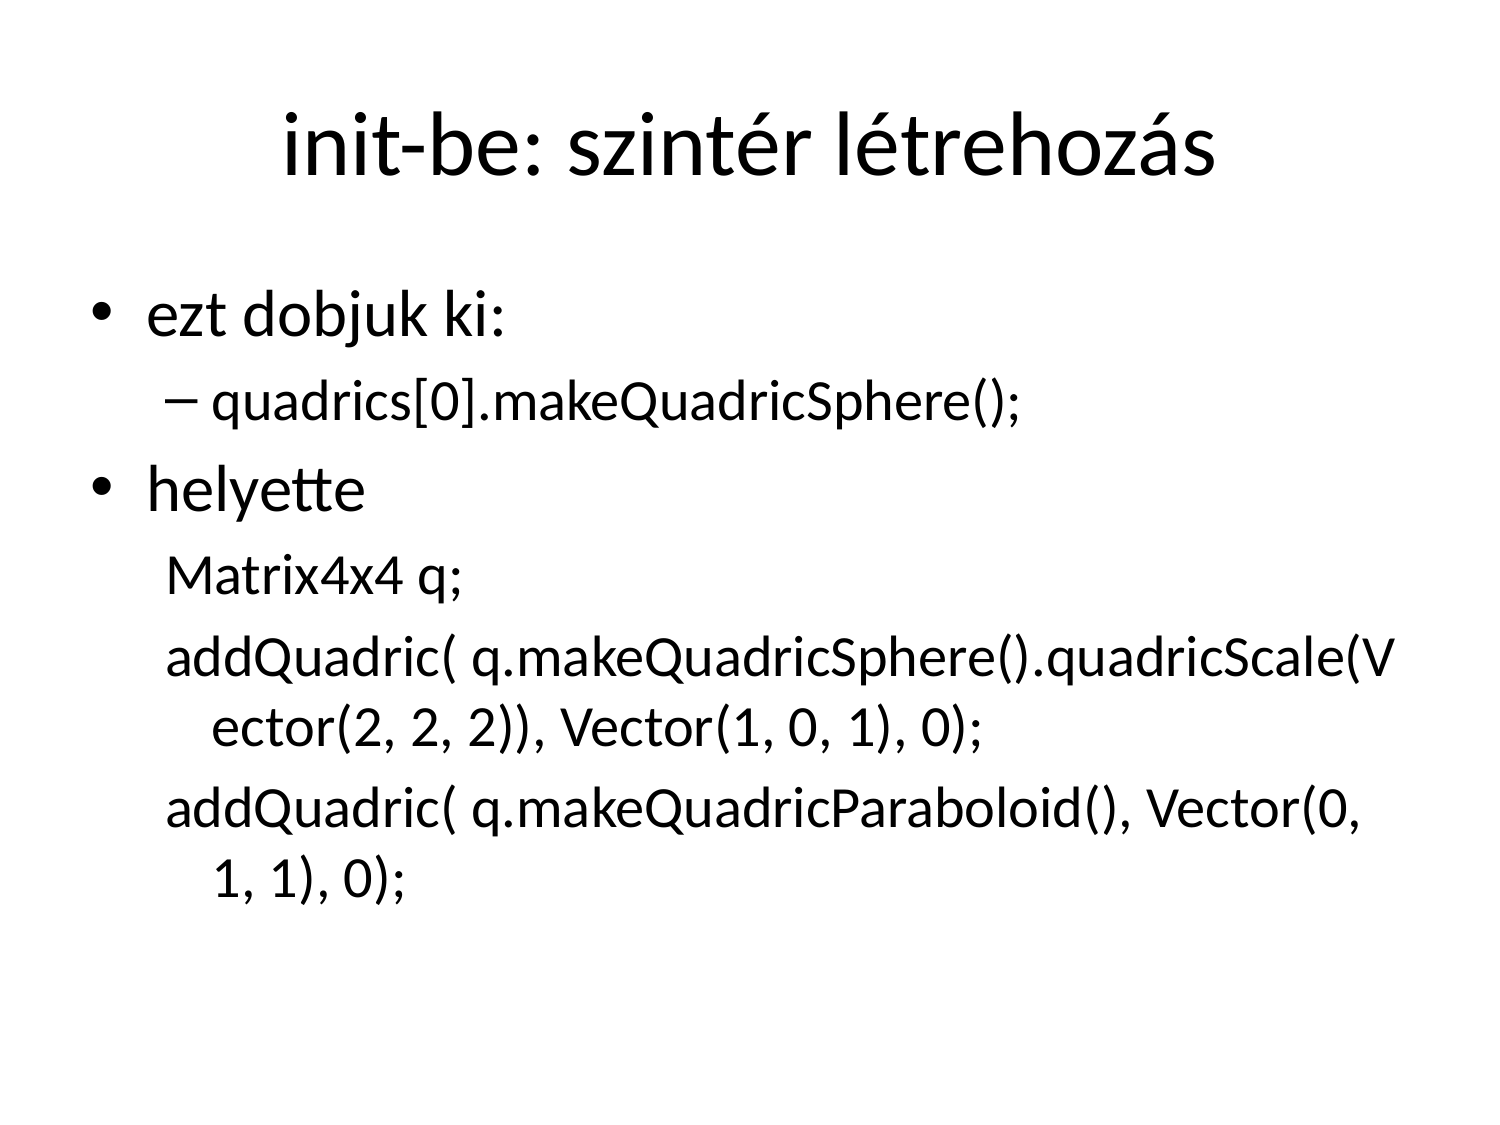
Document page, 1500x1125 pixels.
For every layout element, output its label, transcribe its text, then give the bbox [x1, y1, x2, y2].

list ezt dobjuk ki: quadrics[0].makeQuadricSphere(); helyette Matrix4x4 q; addQuadric( q.makeQuadricSphere().quadricScale(Vector(2, 2, 2)), Vector(1, 0, 1), 0); addQuadric( q.makeQuadricParaboloid(), Vector(0, 1, 1), 0); [75, 262, 1425, 1005]
title init-be: szintér létrehozás [75, 45, 1425, 233]
